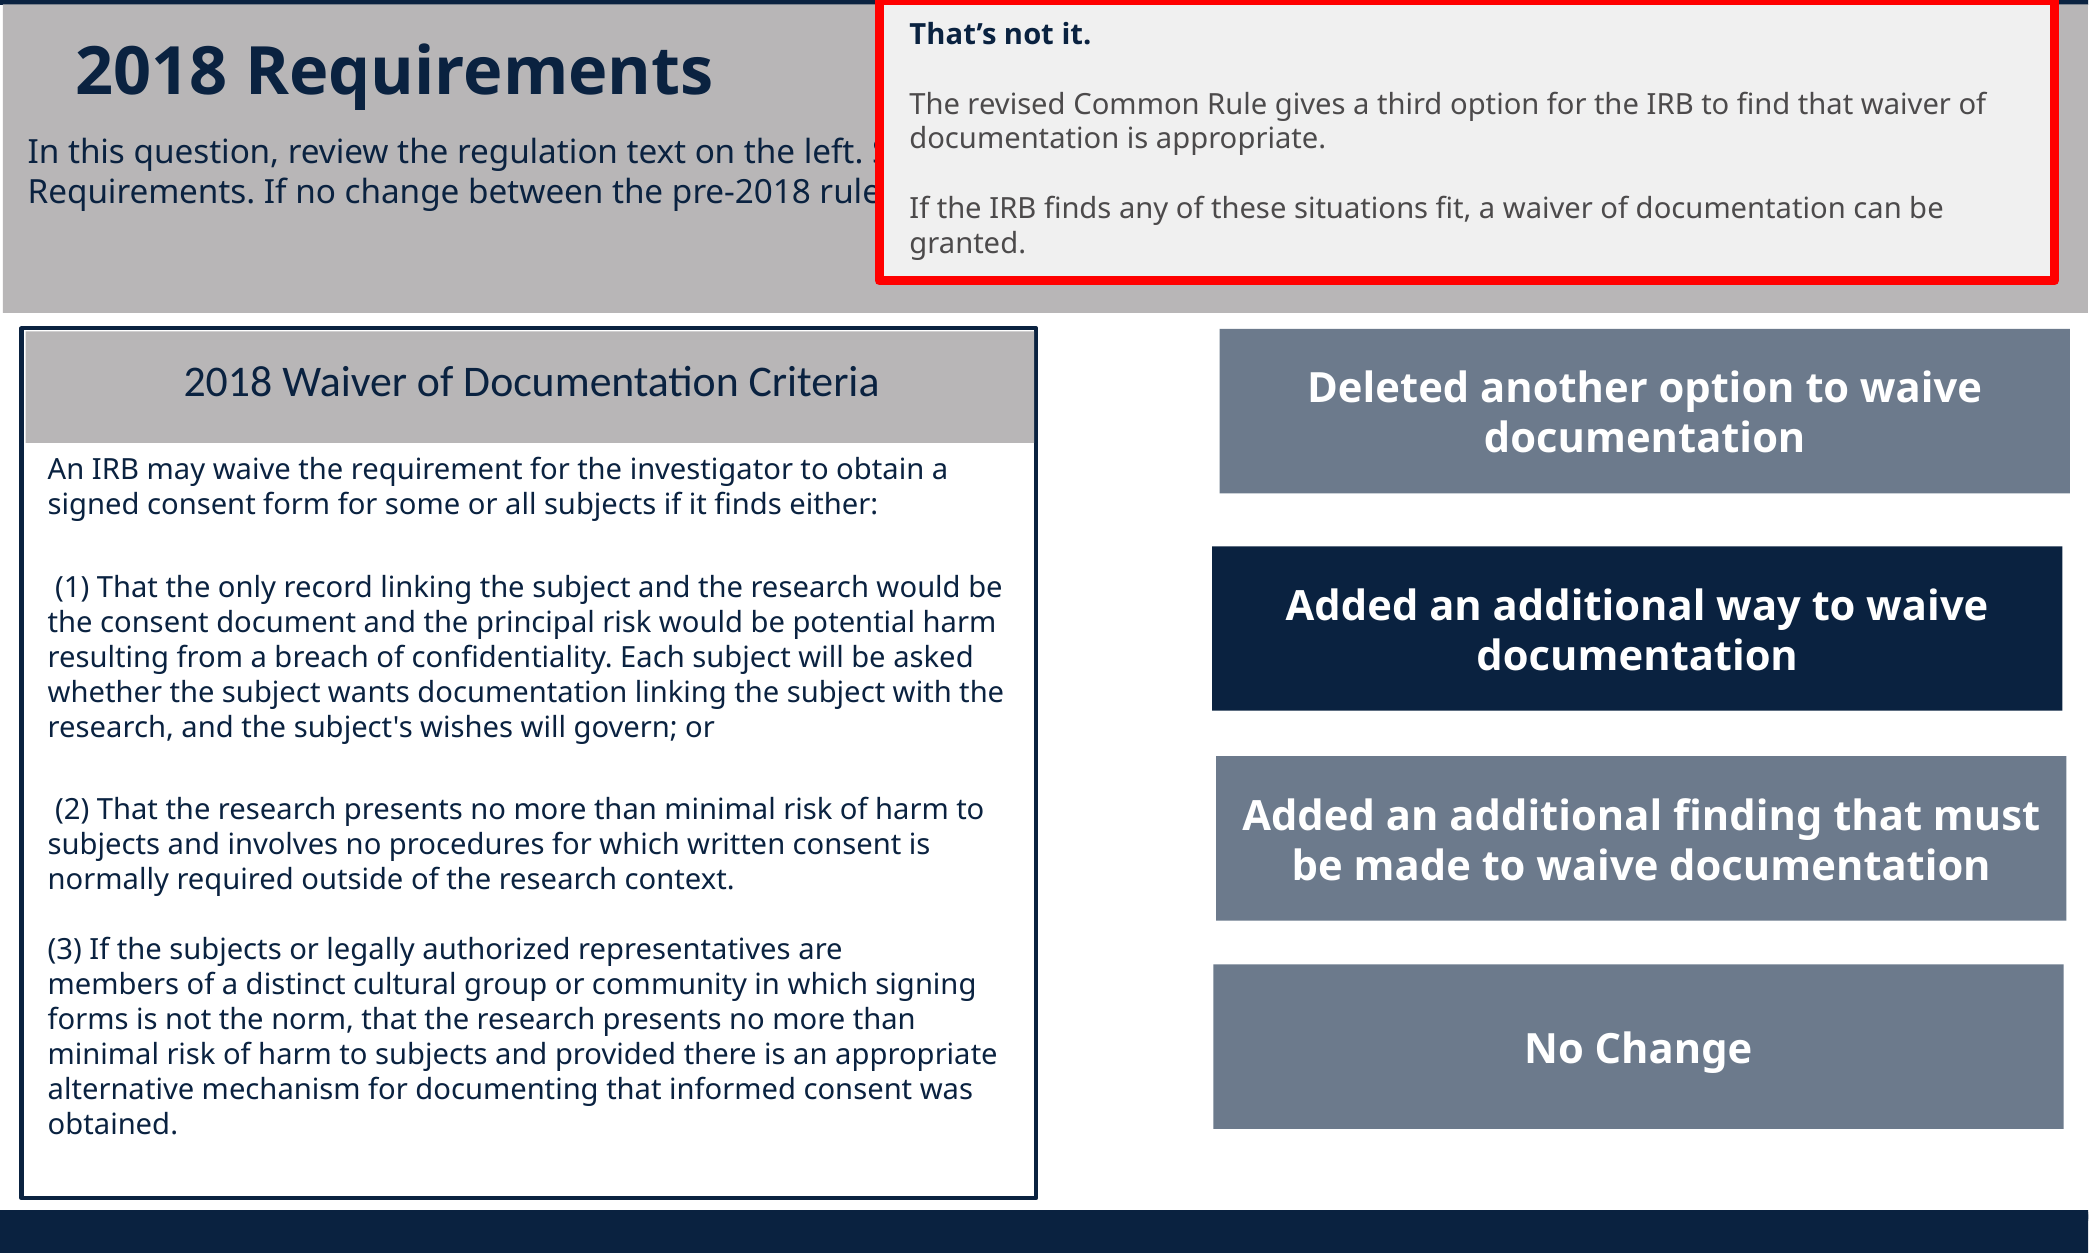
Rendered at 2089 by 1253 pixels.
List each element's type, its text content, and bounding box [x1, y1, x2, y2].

text_box That’s not it. The revised Common Rule gives a third option for the IRB to find that waiver of documentation is appropriate. If the IRB finds any of these situations fit, a waiver of documentation can be granted. [879, 0, 2055, 281]
text_box Added an additional finding that must be made to waive documentation [1216, 756, 2067, 921]
text_box No Change [1213, 964, 2064, 1129]
text_box 2018 Requirements [60, 20, 730, 115]
text_box Added an additional way to waive documentation [1212, 546, 2063, 711]
text_box Deleted another option to waive documentation [1219, 328, 2070, 494]
text_box [23, 329, 1036, 445]
title In this question, review the regulation text on the left. Select on the right change that was made to the criteria in the 2018 Requirements. If no change between the pre-2018 rule and the revised Common Rule, select “no change”. [27, 130, 879, 212]
text_box [1, 2, 2088, 315]
text_box An IRB may waive the requirement for the investigator to obtain a signed consent form for some or all subjects if it finds either: (1) That the only record linking the subject and the research would be the consent document and the principal risk would be potential harm resulting from a breach of confidentiality. Each subject will be asked whether the subject wants documentation linking the subject with the research, and the subject's wishes will govern; or (2) That the research presents no more than minimal risk of harm to subjects and involves no procedures for which written consent is normally required outside of the research context. (3) If the subjects or legally authorized representatives are members of a distinct cultural group or community in which signing forms is not the norm, that the research presents no more than minimal risk of harm to subjects and provided there is an appropriate alternative mechanism for documenting that informed consent was obtained. [33, 443, 1035, 1193]
text_box 2018 Waiver of Documentation Criteria [156, 345, 907, 429]
text_box [19, 326, 1038, 1200]
